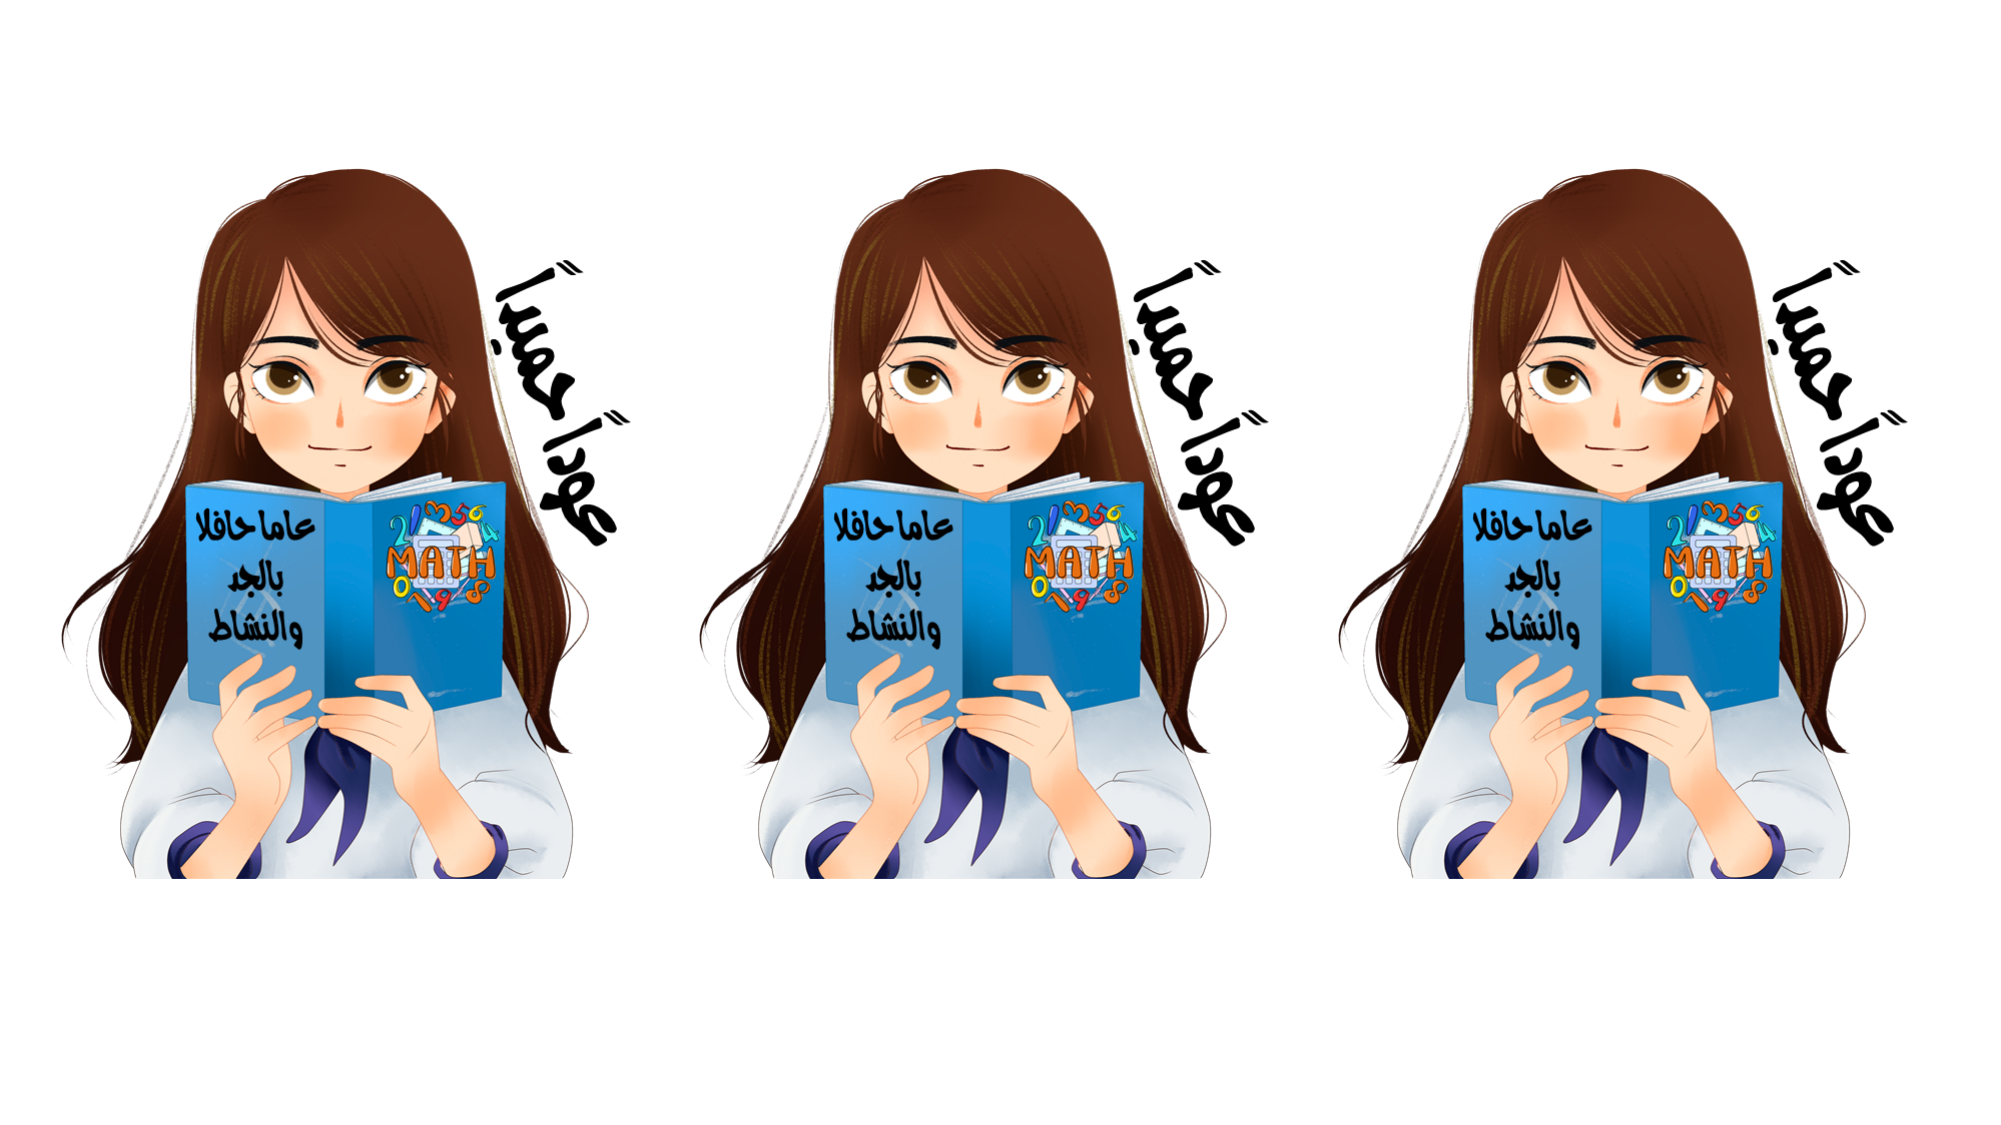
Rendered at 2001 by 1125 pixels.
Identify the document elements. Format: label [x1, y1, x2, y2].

picture [0, 157, 2000, 879]
